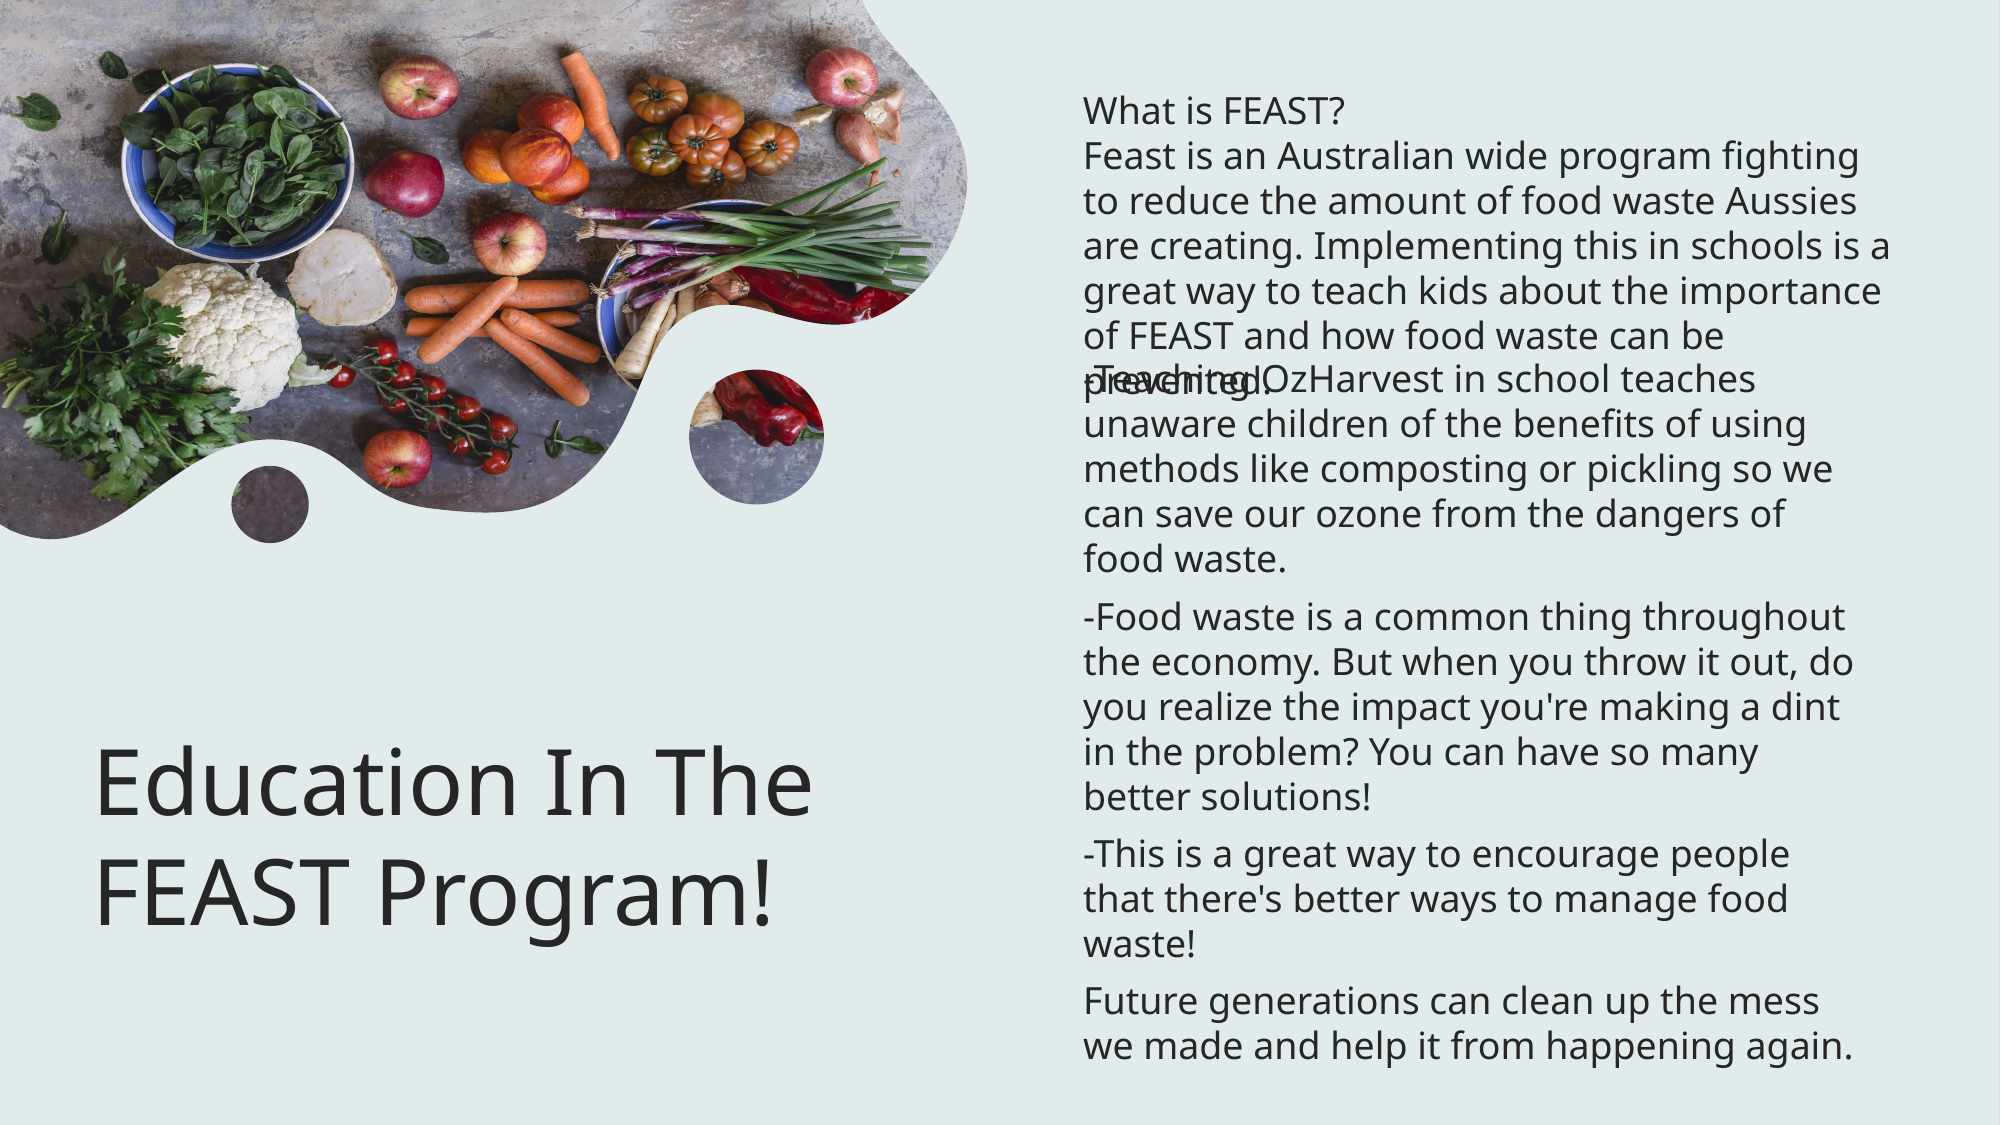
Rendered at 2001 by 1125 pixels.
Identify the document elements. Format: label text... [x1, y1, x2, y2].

text_box -Teaching OzHarvest in school teaches unaware children of the benefits of using methods like composting or pickling so we can save our ozone from the dangers of food waste. -Food waste is a common thing throughout the economy. But when you throw it out, do you realize the impact you're making a dint in the problem? You can have so many better solutions! -This is a great way to encourage people that there's better ways to manage food waste! Future generations can clean up the mess we made and help it from happening again. [1068, 511, 1874, 912]
text_box [0, 0, 2000, 1125]
text_box What is FEAST? Feast is an Australian wide program fighting to reduce the amount of food waste Aussies are creating. Implementing this in schools is a great way to teach kids about the importance of FEAST and how food waste can be prevented. [1068, 79, 1912, 410]
text_box Education In The FEAST Program! [77, 638, 968, 1029]
picture [0, 0, 968, 544]
